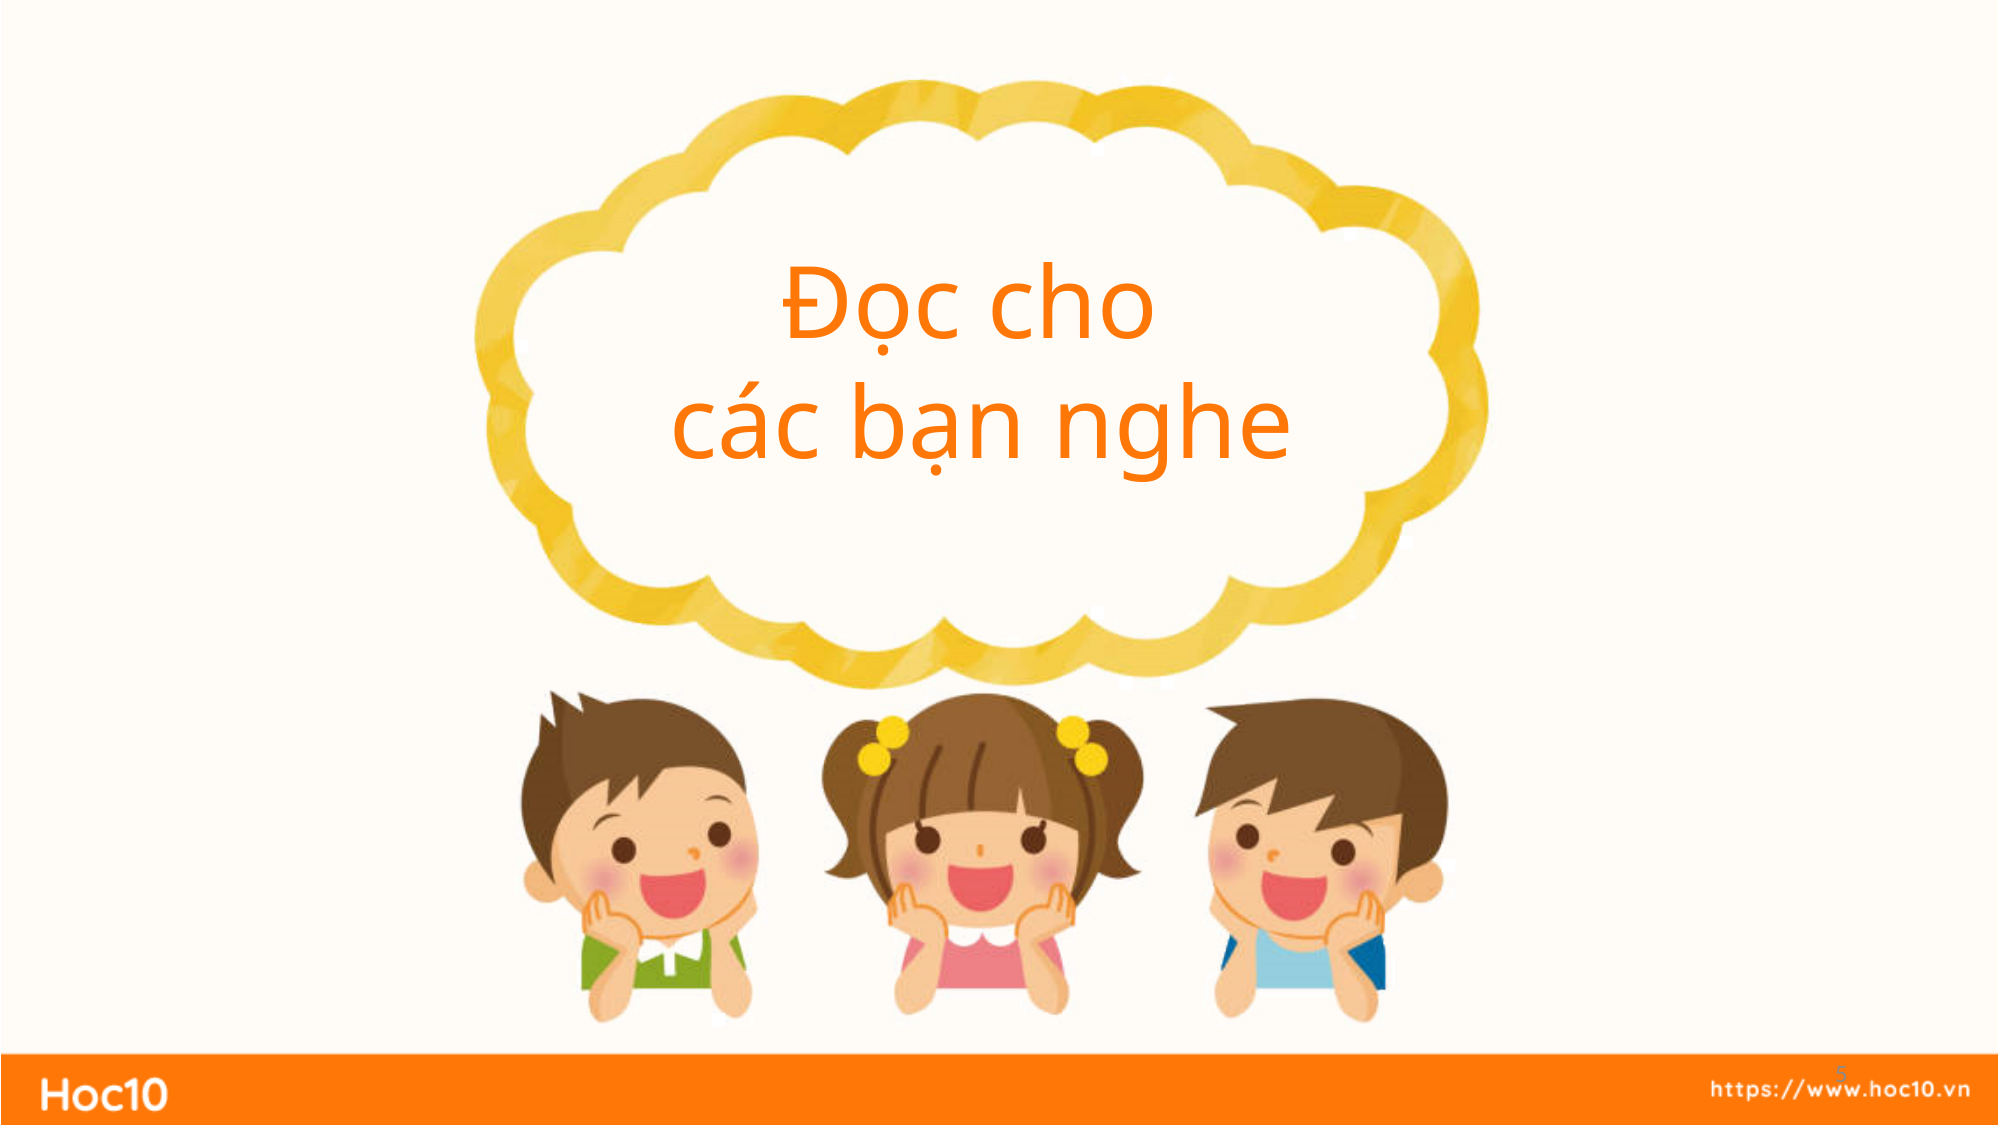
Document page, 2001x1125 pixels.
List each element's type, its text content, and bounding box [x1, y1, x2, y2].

slide_number 5 [1412, 1042, 1863, 1103]
picture [1, 0, 1998, 1125]
